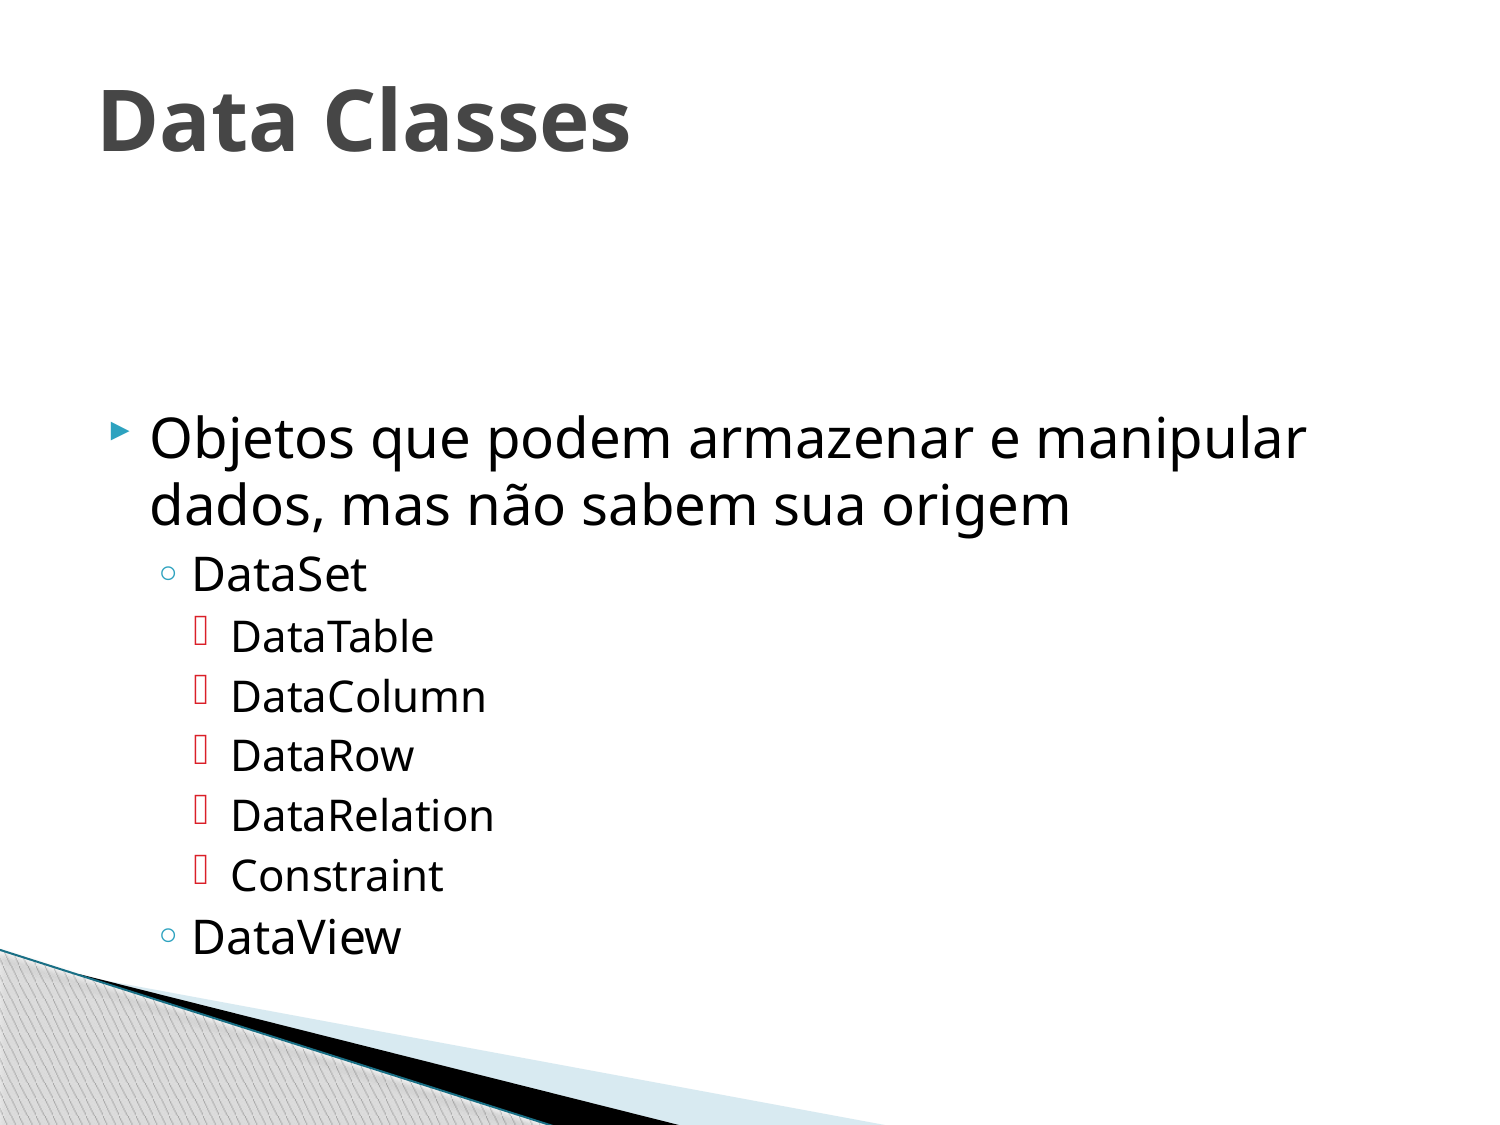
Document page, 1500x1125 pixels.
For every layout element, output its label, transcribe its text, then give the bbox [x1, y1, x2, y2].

list Objetos que podem armazenar e manipular dados, mas não sabem sua origem DataSet DataTable DataColumn DataRow DataRelation Constraint DataView [75, 243, 1425, 986]
title Data Classes [82, 46, 1432, 177]
